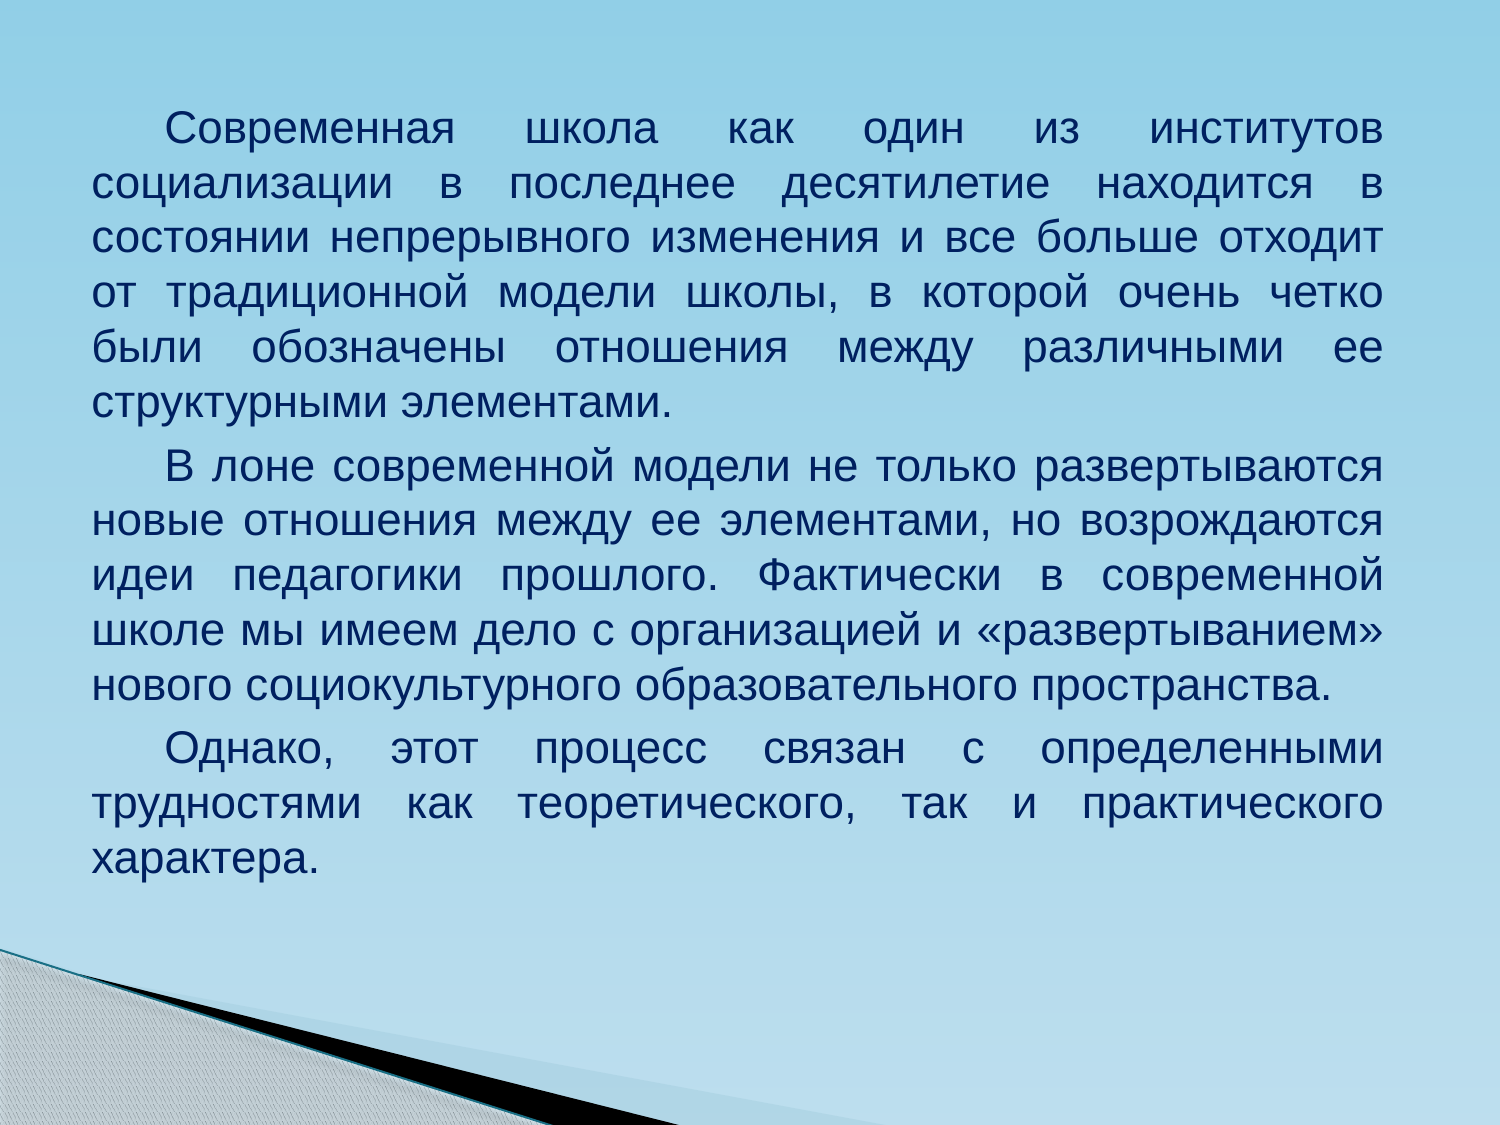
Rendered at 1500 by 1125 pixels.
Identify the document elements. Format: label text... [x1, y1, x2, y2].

list Современная школа как один из институтов социализации в последнее десятилетие находится в состоянии непрерывного изменения и все больше отходит от традиционной модели школы, в которой очень четко были обозначены отношения между различными ее структурными элементами. В лоне современной модели не только развертываются новые отношения между ее элементами, но возрождаются идеи педагогики прошлого. Фактически в современной школе мы имеем дело с организацией и «развертыванием» нового социокультурного образовательного пространства. Однако, этот процесс связан с определенными трудностями как теоретического, так и практического характера. [76, 90, 1400, 998]
